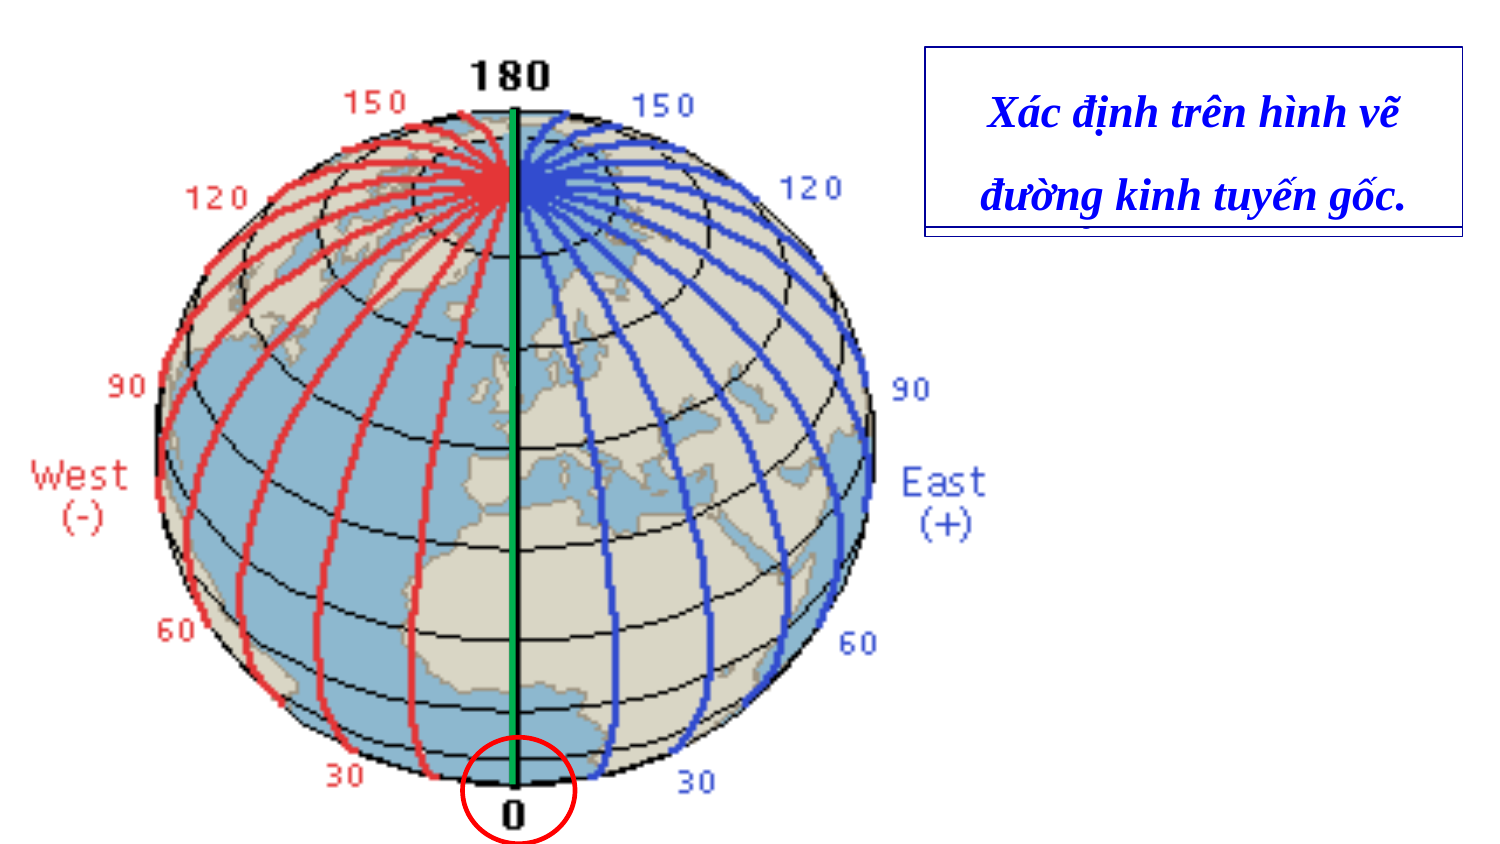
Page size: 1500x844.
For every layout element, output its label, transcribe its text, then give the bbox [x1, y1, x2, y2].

text_box Đường kinh tuyến gốc là kinh tuyến bao nhiêu độ? [1004, 228, 1463, 237]
text_box Xác định trên hình vẽ đường kinh tuyến gốc. [1004, 46, 1463, 228]
picture [12, 9, 1001, 844]
